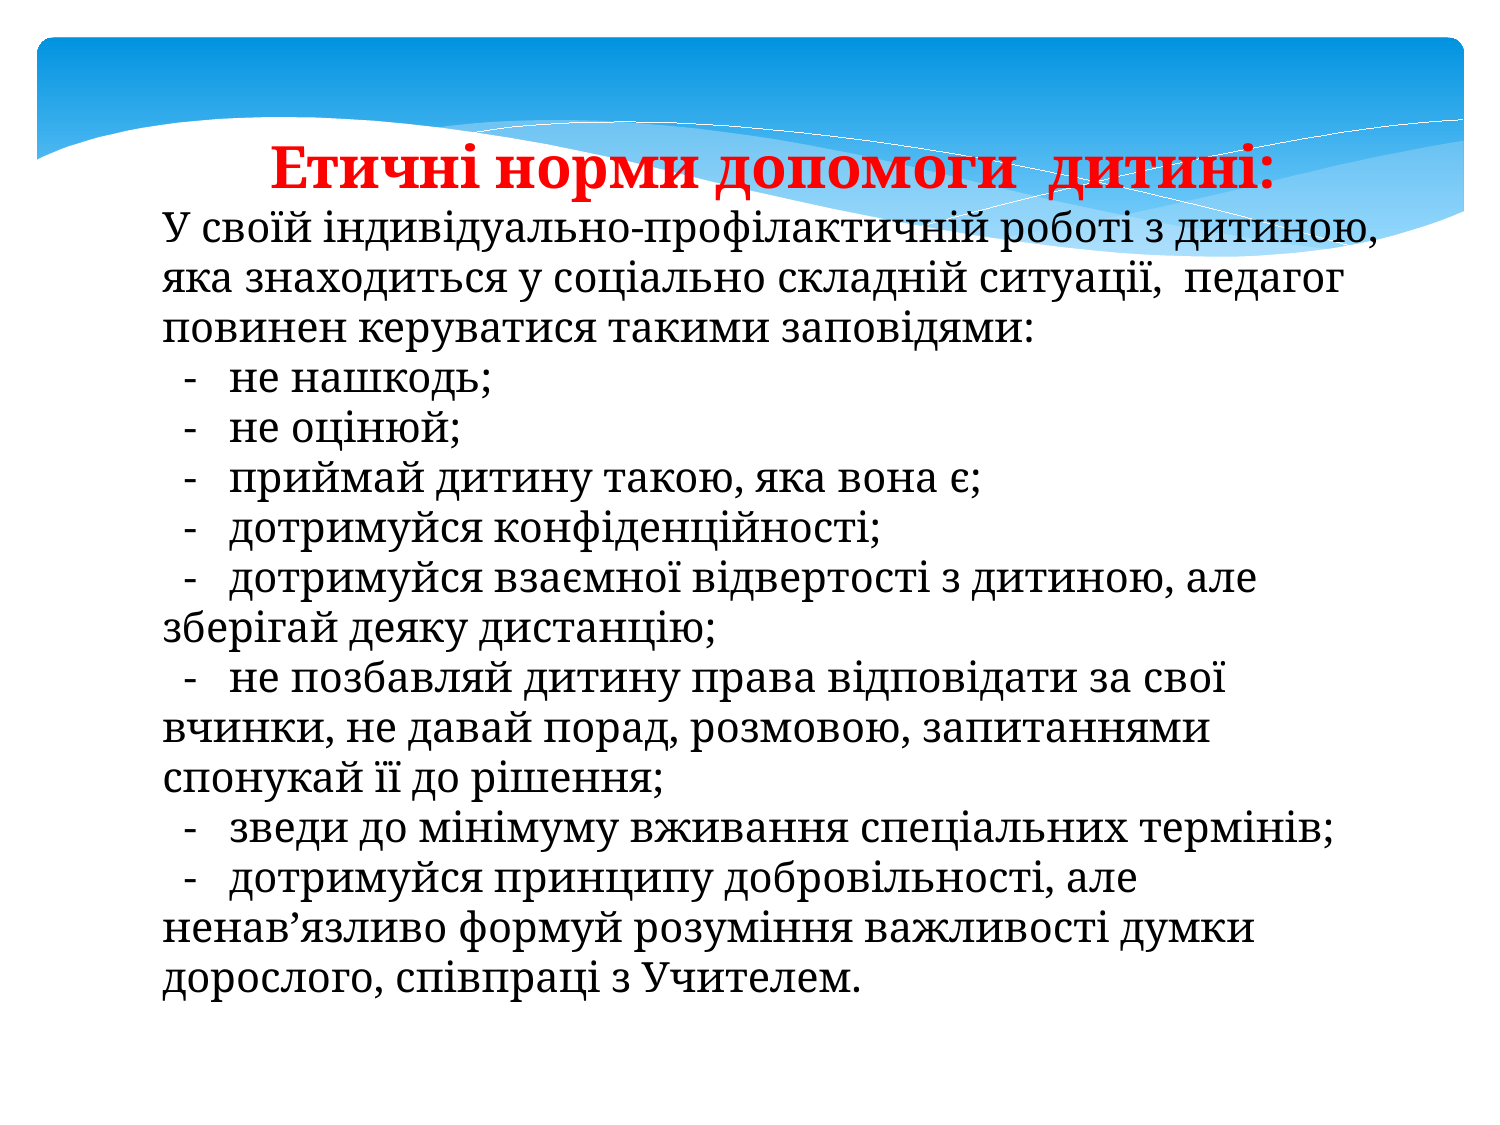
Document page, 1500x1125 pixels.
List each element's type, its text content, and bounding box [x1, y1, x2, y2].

text_box Етичні норми допомоги дитині: У своїй індивідуально-профілактичній роботі з дитиною, яка знаходиться у соціально складній ситуації, педагог повинен керуватися такими заповідями: - не нашкодь; - не оцінюй; - приймай дитину такою, яка вона є; - дотримуйся конфіденційності; - дотримуйся взаємної відвертості з дитиною, але зберігай деяку дистанцію; - не позбавляй дитину права відповідати за свої вчинки, не давай порад, розмовою, запитаннями спонукай її до рішення; - зведи до мінімуму вживання спеціальних термінів; - дотримуйся принципу добровільності, але ненав’язливо формуй розуміння важливості думки дорослого, співпраці з Учителем. [147, 123, 1400, 1009]
